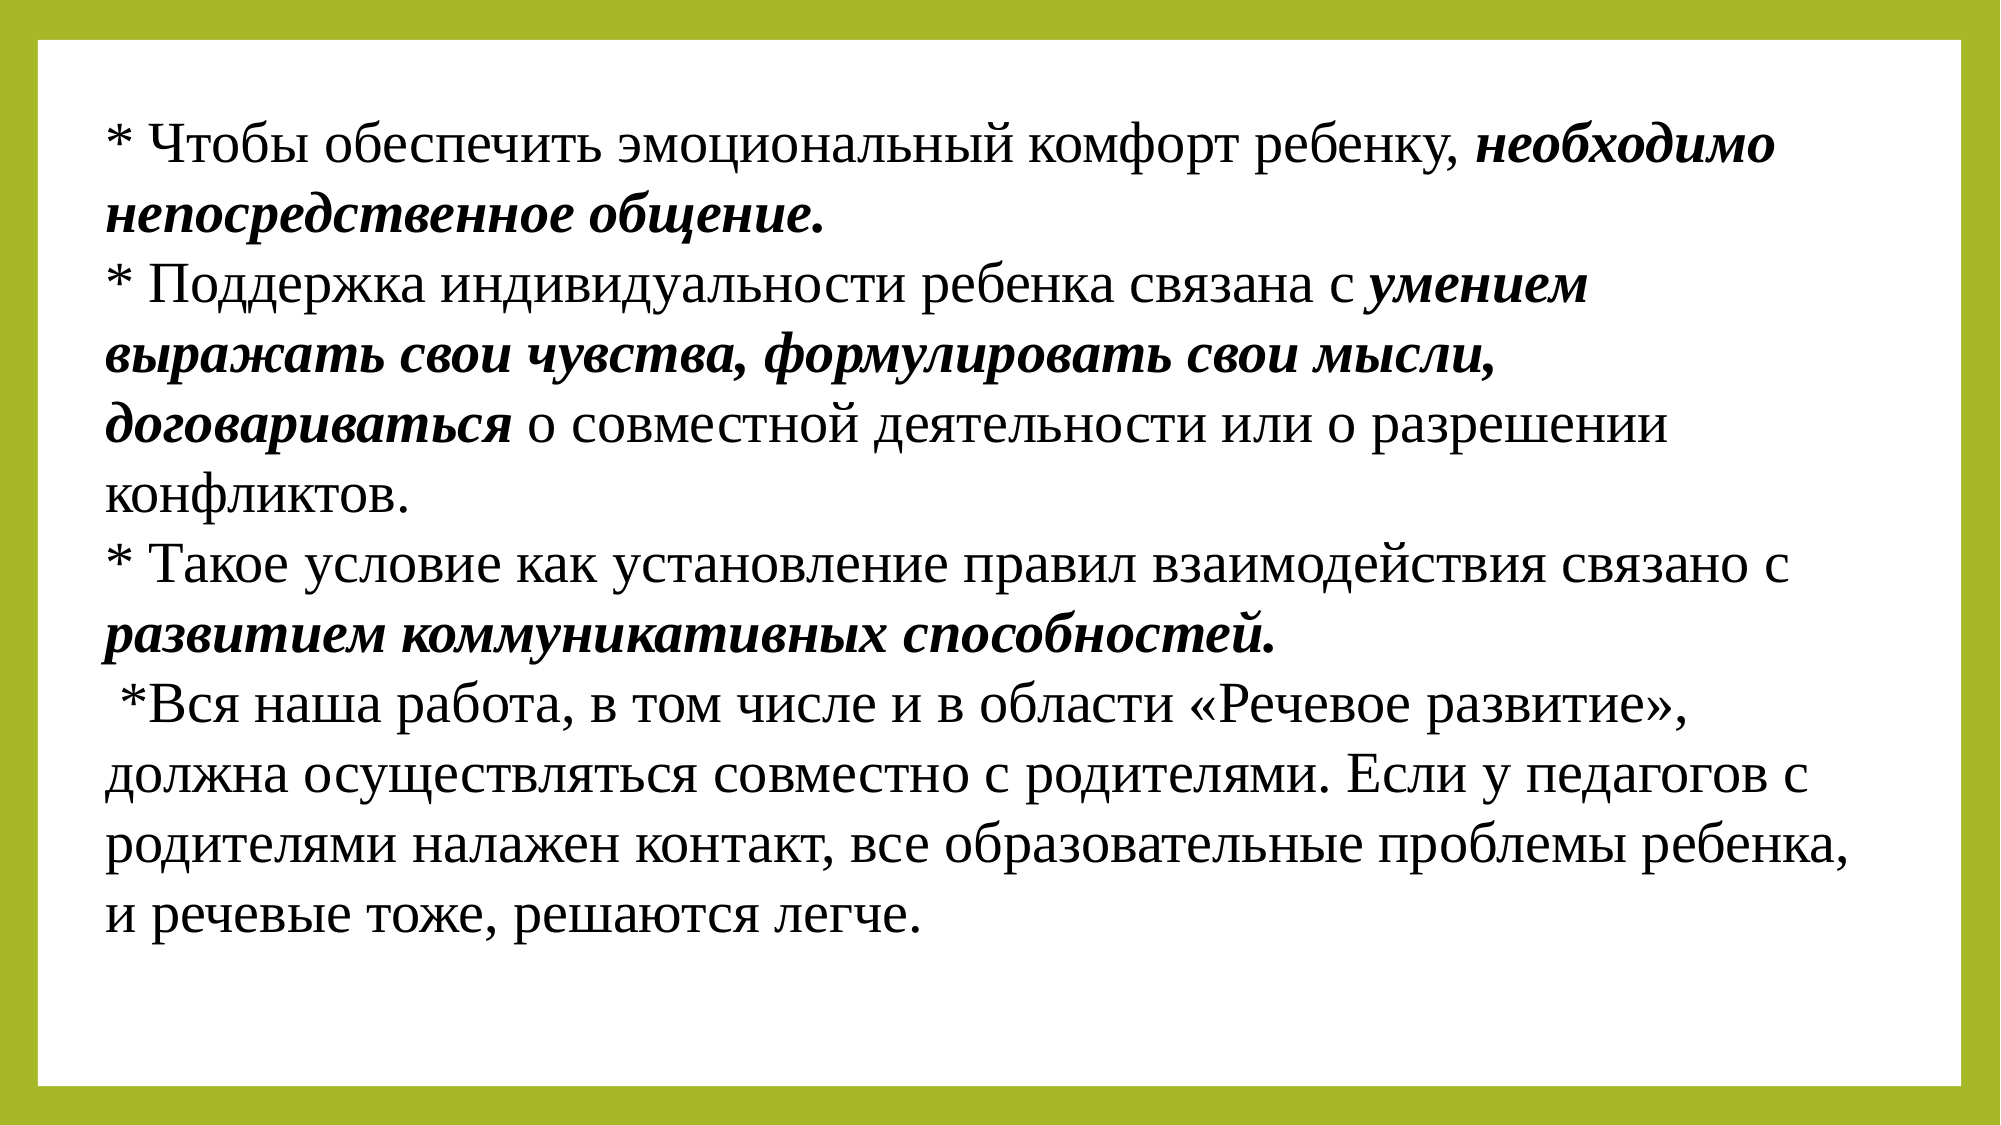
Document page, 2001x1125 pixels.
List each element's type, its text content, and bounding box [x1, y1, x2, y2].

text_box * Чтобы обеспечить эмоциональный комфорт ребенку, необходимо непосредственное общение. * Поддержка индивидуальности ребенка связана с умением выражать свои чувства, формулировать свои мысли, договариваться о совместной деятельности или о разрешении конфликтов. * Такое условие как установление правил взаимодействия связано с развитием коммуникативных способностей. *Вся наша работа, в том числе и в области «Речевое развитие», должна осуществляться совместно с родителями. Если у педагогов с родителями налажен контакт, все образовательные проблемы ребенка, и речевые тоже, решаются легче. [90, 97, 1871, 952]
